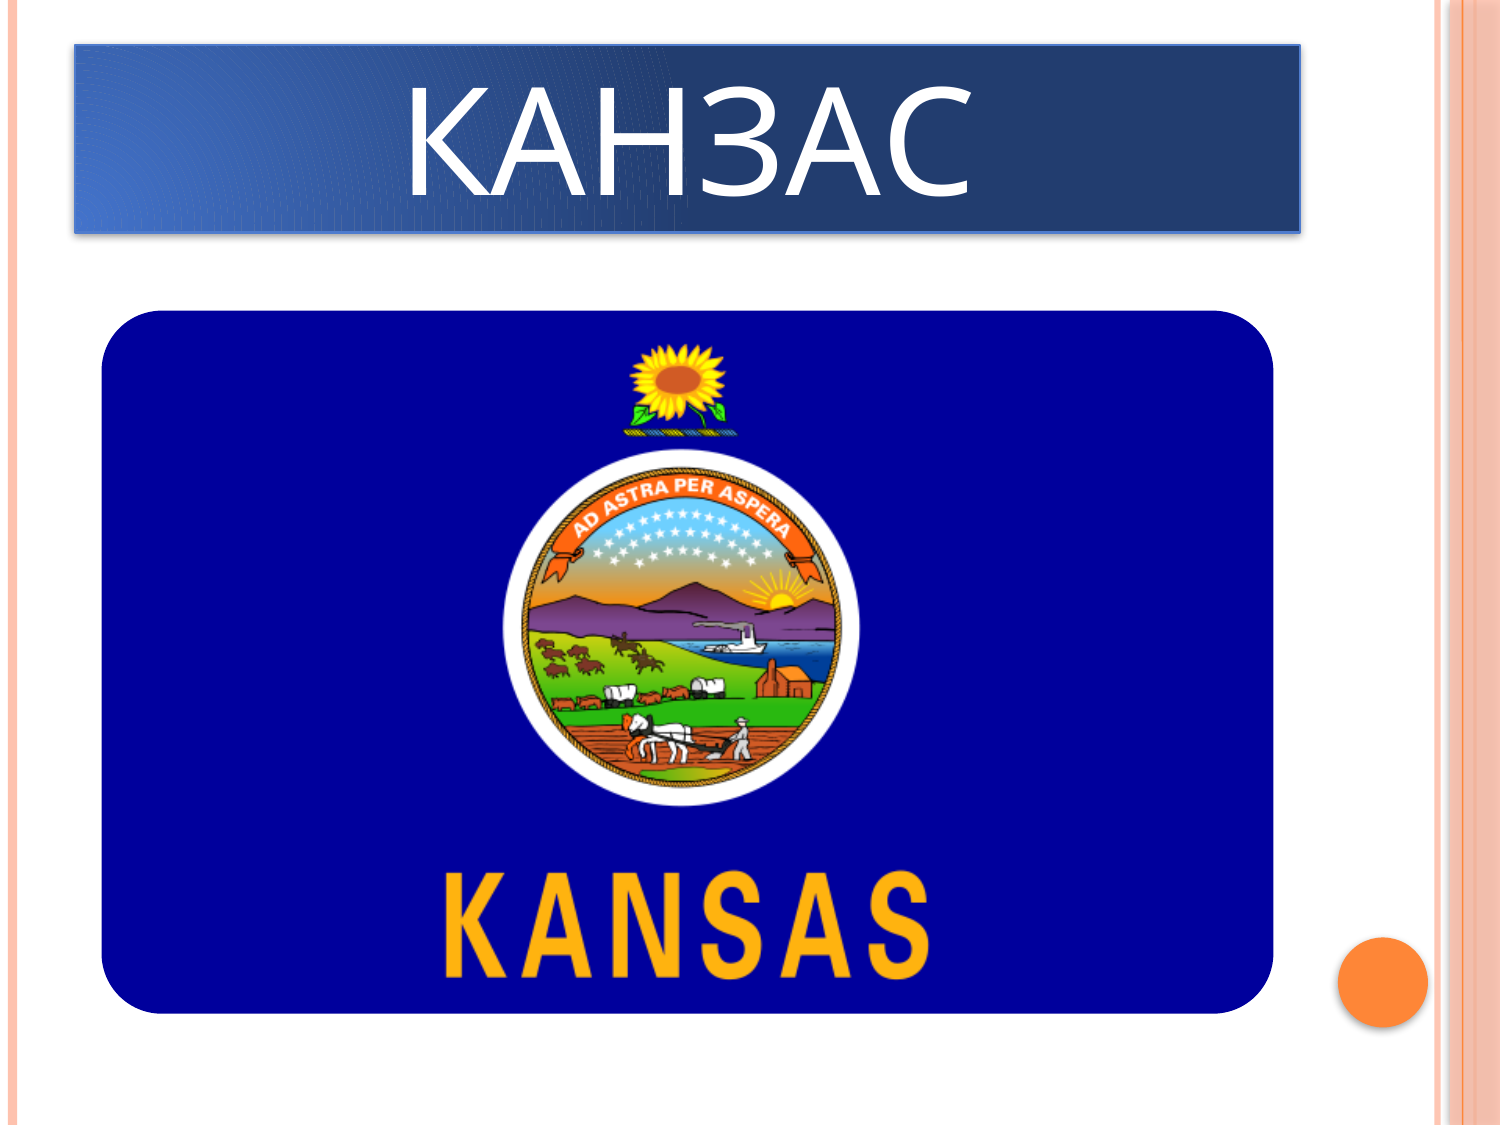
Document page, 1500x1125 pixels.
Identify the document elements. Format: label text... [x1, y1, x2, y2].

title Канзас [74, 44, 1301, 234]
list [100, 310, 1274, 1015]
